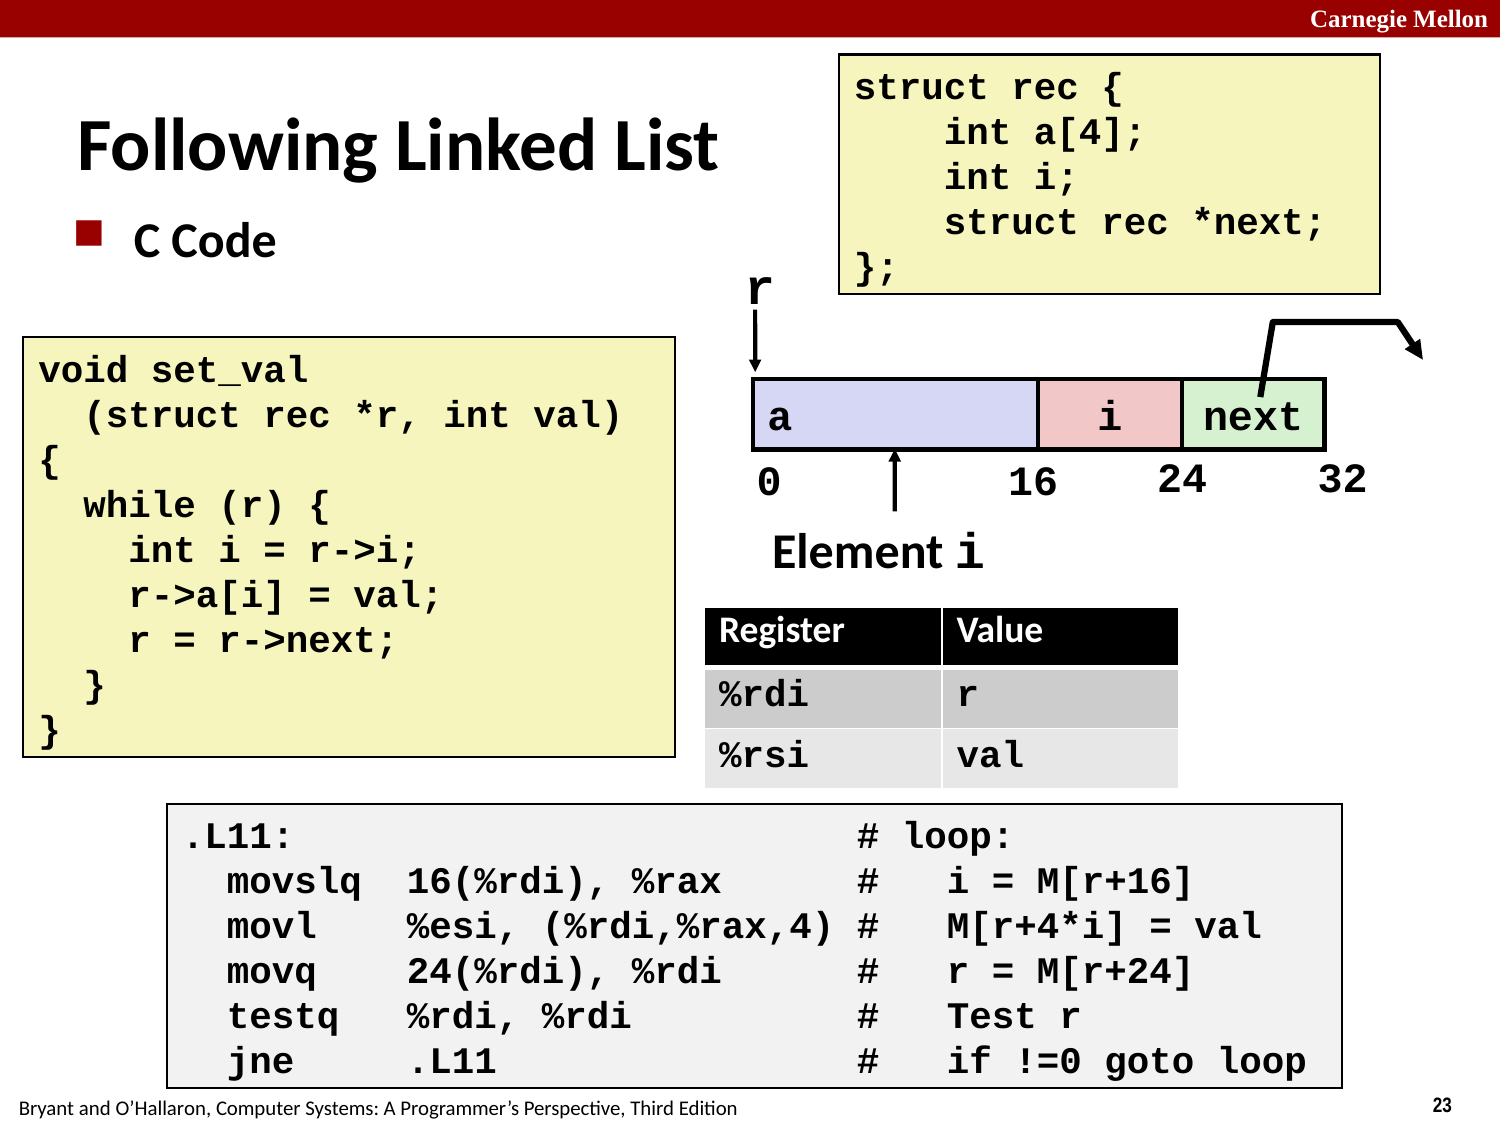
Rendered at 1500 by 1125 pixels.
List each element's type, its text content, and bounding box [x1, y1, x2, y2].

title Following Linked List [62, 93, 839, 188]
list C Code [62, 199, 563, 317]
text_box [729, 246, 1424, 575]
table_cell %rdi [705, 670, 941, 728]
table_cell r [943, 670, 1178, 728]
text_box struct rec { int a[4]; int i; struct rec *next; }; [839, 54, 1380, 245]
text_box .L11: # loop: movslq 16(%rdi), %rax # i = M[r+16] movl %esi, (%rdi,%rax,4) # M[r+4*i] = val movq 24(%rdi), %rdi # r = M[r+24] testq %rdi, %rdi # Test r jne .L11 # if !=0 goto loop [167, 803, 1342, 1089]
text_box void set_val (struct rec *r, int val) { while (r) { int i = r->i; r->a[i] = val; r = r->next; } } [23, 337, 675, 757]
table_cell val [943, 729, 1178, 788]
table_header Value [943, 608, 1178, 665]
table_cell %rsi [705, 729, 941, 788]
table_header Register [705, 608, 941, 665]
